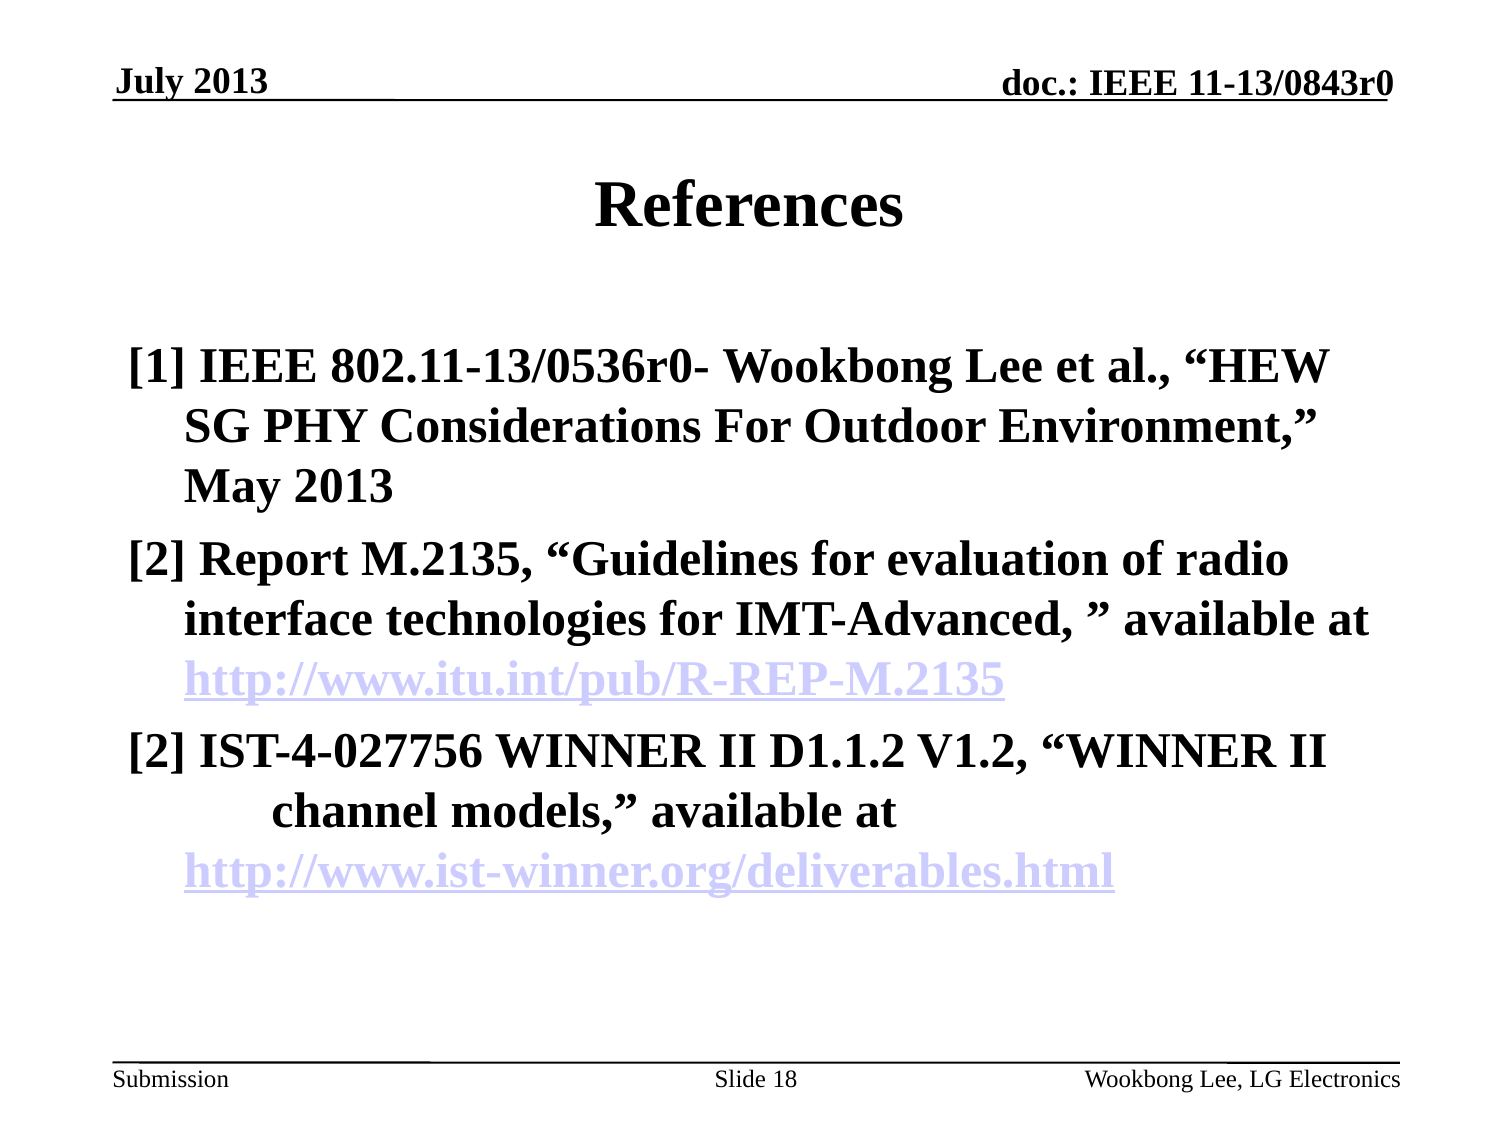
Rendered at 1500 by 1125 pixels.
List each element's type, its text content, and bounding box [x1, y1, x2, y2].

list [1] IEEE 802.11-13/0536r0- Wookbong Lee et al., “HEW SG PHY Considerations For Outdoor Environment,” May 2013 [2] Report M.2135, “Guidelines for evaluation of radio interface technologies for IMT-Advanced, ” available at http://www.itu.int/pub/R-REP-M.2135 [2] IST-4-027756 WINNER II D1.1.2 V1.2, “WINNER II channel models,” available at http://www.ist-winner.org/deliverables.html [112, 324, 1388, 1016]
title References [112, 112, 1388, 288]
slide_number Slide 18 [712, 1061, 800, 1123]
footer Wookbong Lee, LG Electronics [1019, 1061, 1402, 1093]
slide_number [114, 56, 505, 102]
